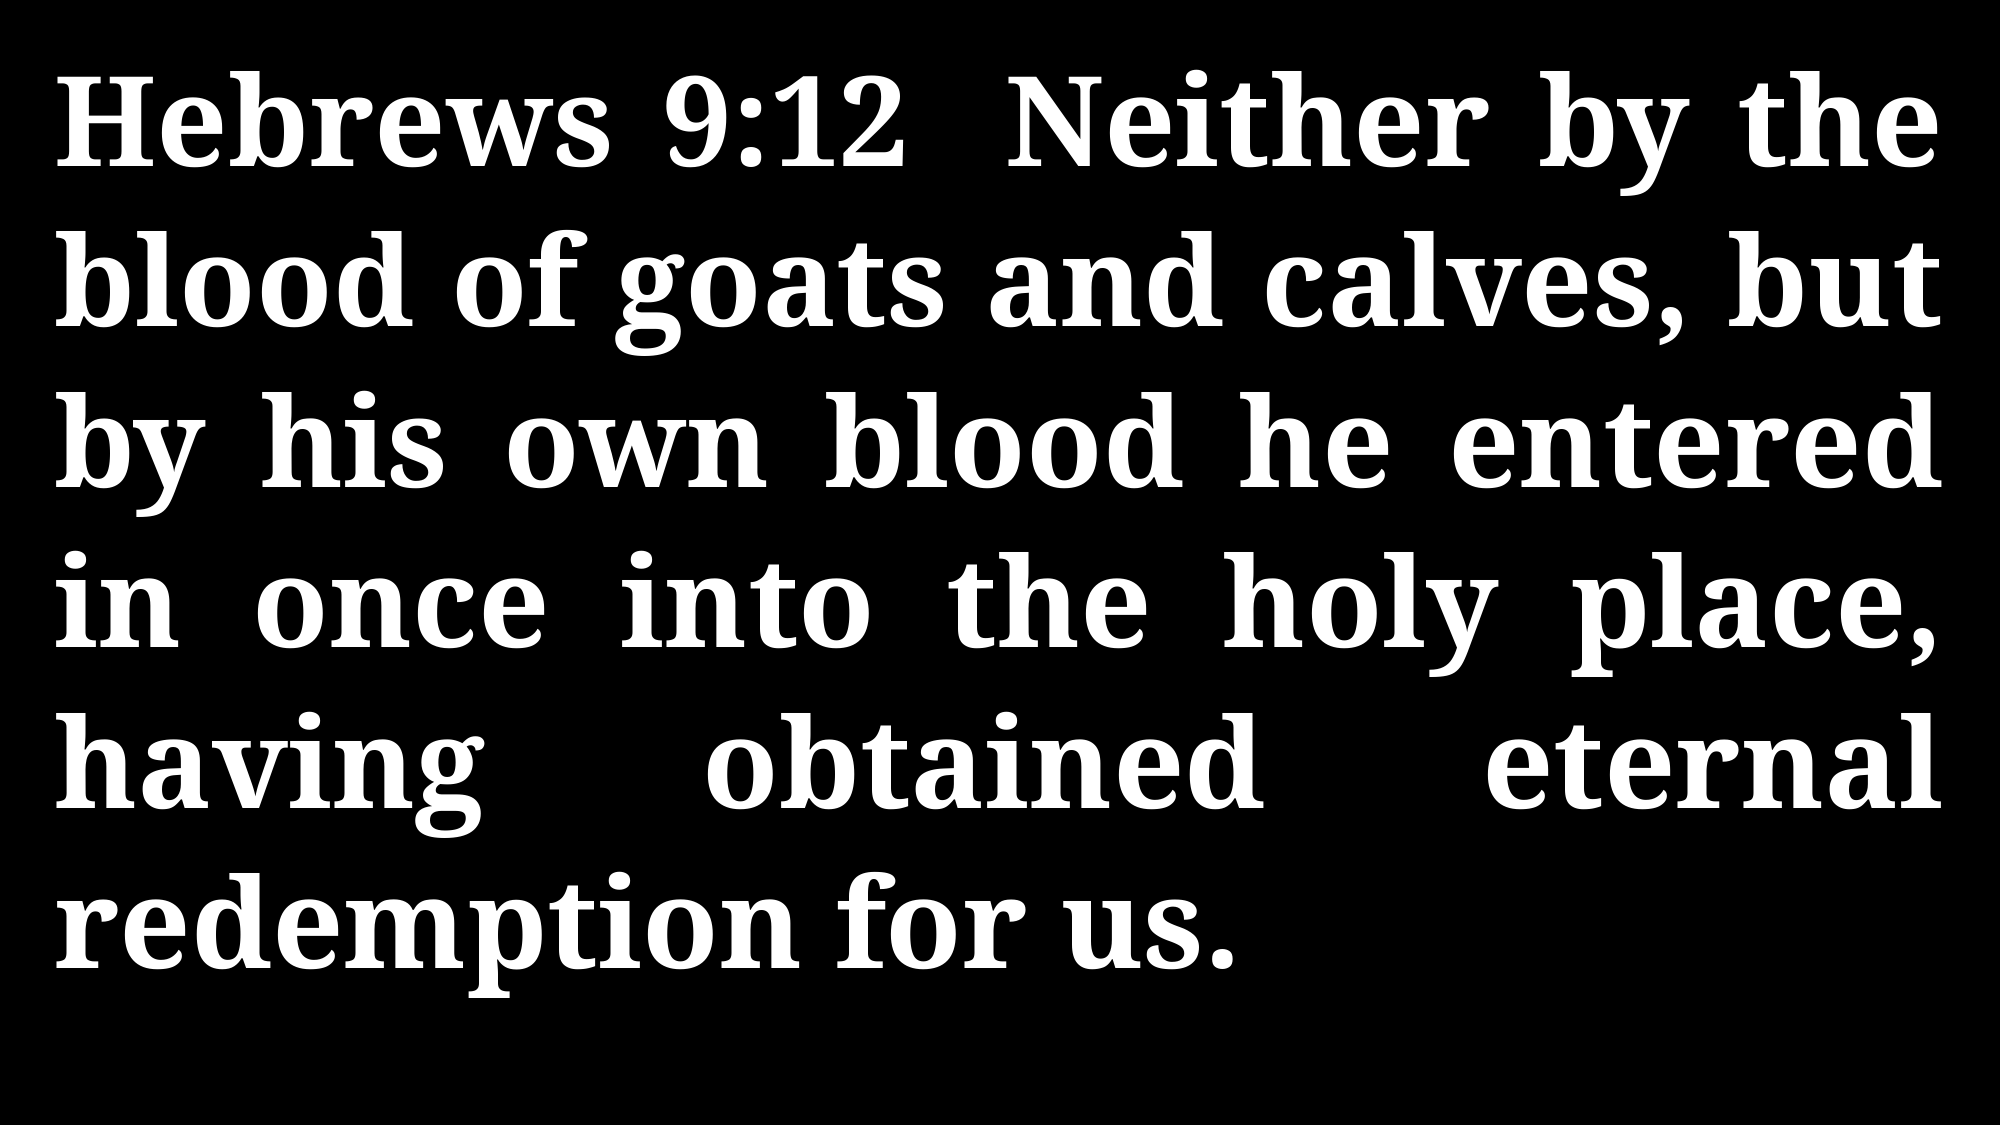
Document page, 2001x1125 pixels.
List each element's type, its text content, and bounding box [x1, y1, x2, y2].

text_box Hebrews 9:12 Neither by the blood of goats and calves, but by his own blood he entered in once into the holy place, having obtained eternal redemption for us. [39, 23, 1961, 1001]
